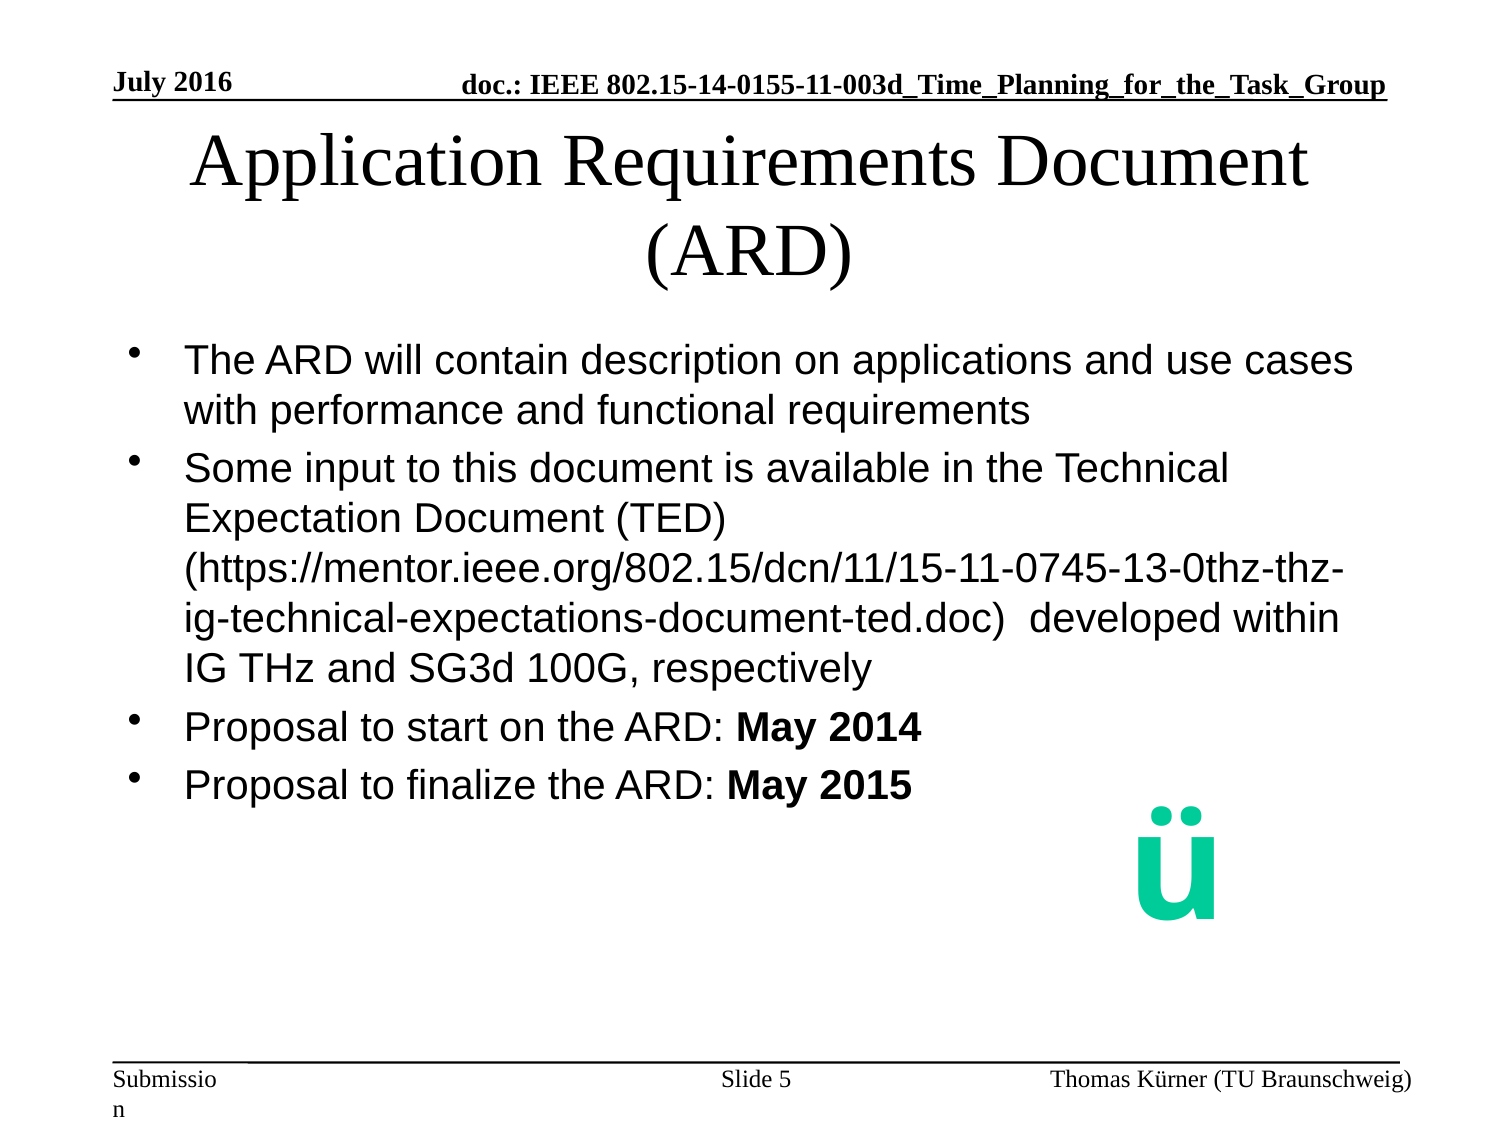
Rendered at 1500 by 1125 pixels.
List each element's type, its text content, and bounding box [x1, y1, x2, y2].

title Application Requirements Document (ARD) [112, 112, 1388, 288]
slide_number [112, 61, 376, 98]
text_box ü [1112, 762, 1261, 958]
footer Thomas Kürner (TU Braunschweig) [899, 1061, 1413, 1093]
list The ARD will contain description on applications and use cases with performance and functional requirements Some input to this document is available in the Technical Expectation Document (TED) (https://mentor.ieee.org/802.15/dcn/11/15-11-0745-13-0thz-thz-ig-technical-expectations-document-ted.doc) developed within IG THz and SG3d 100G, respectively Proposal to start on the ARD: May 2014 Proposal to finalize the ARD: May 2015 [112, 324, 1388, 1001]
slide_number Slide 5 [712, 1061, 800, 1093]
